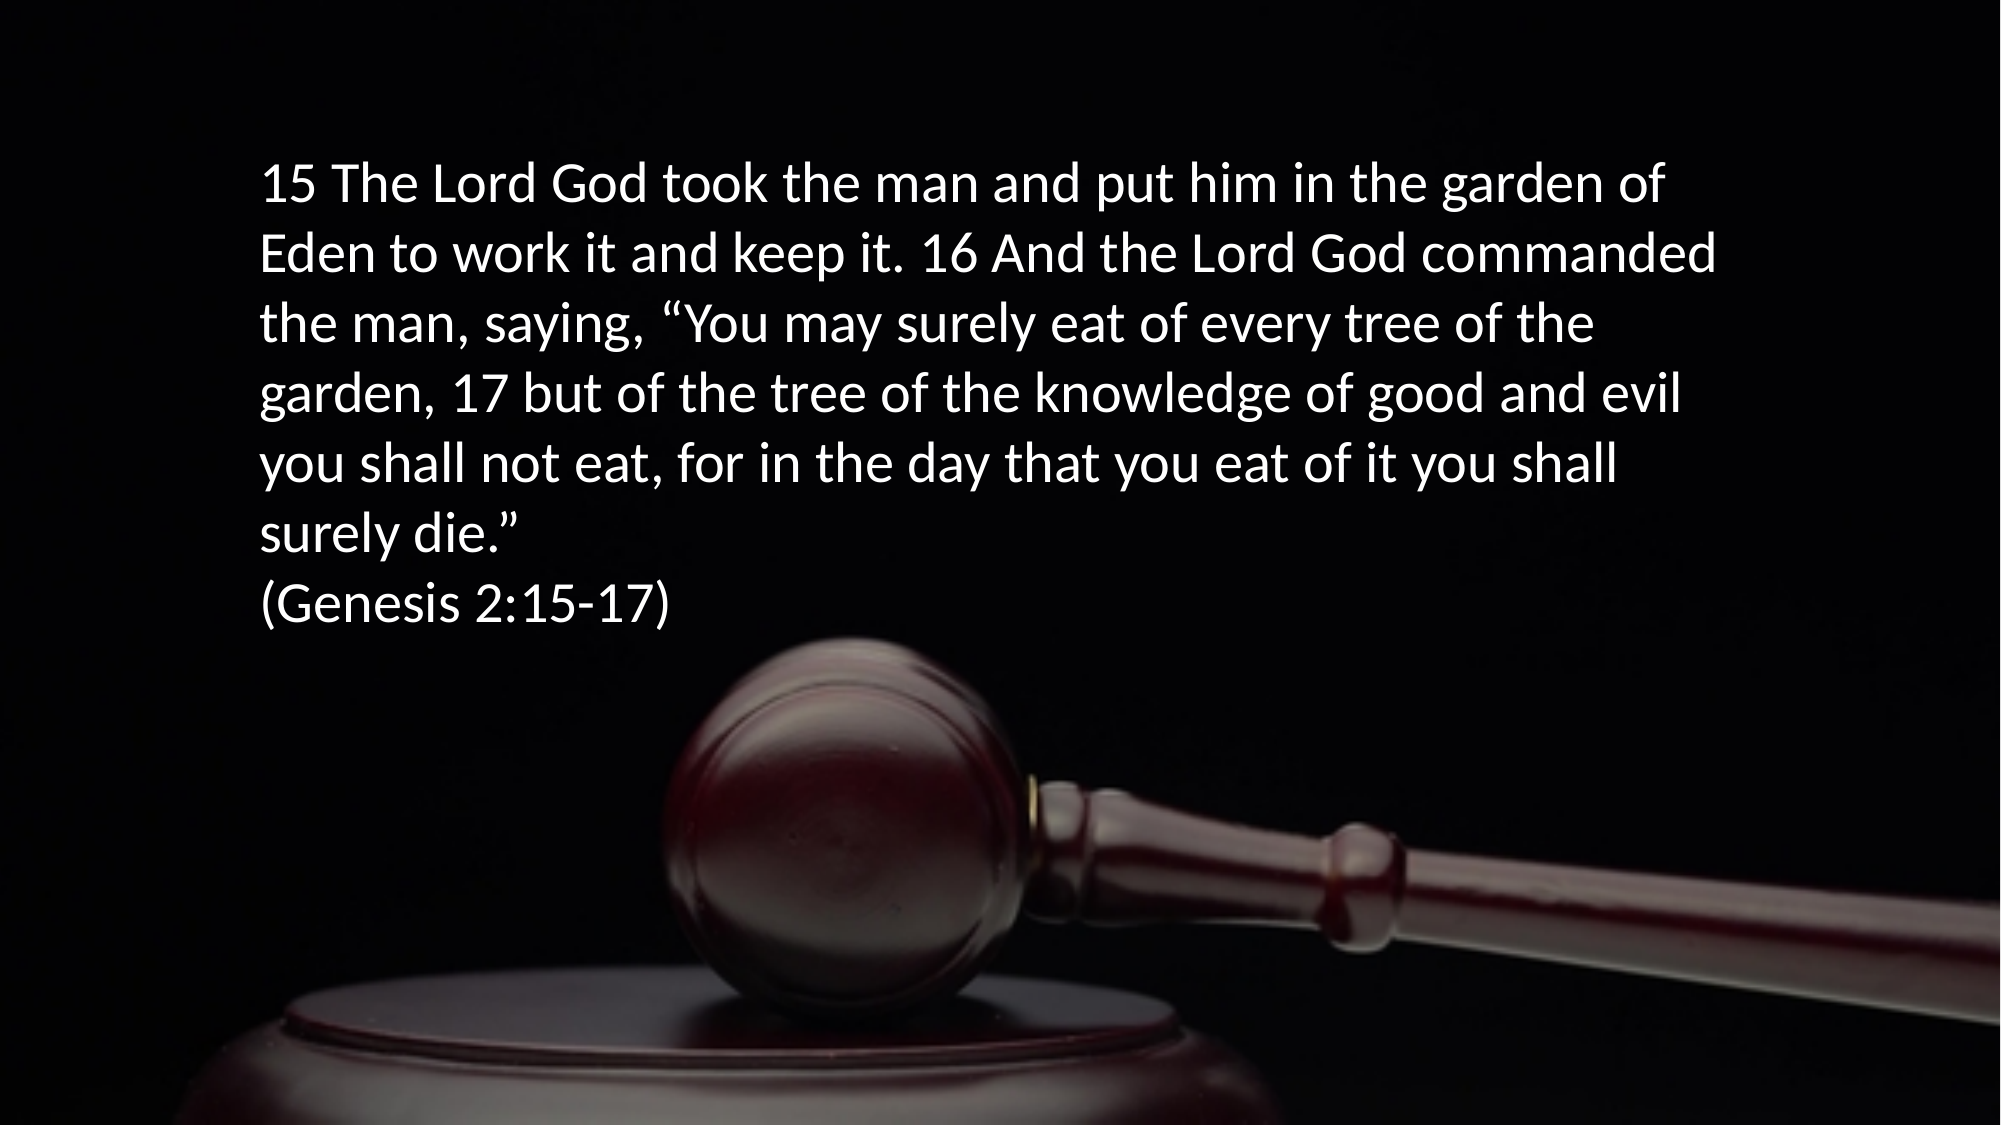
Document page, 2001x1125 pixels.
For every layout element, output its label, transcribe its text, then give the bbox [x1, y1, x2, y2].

picture [0, 0, 2001, 1125]
text_box 15 The Lord God took the man and put him in the garden of Eden to work it and keep it. 16 And the Lord God commanded the man, saying, “You may surely eat of every tree of the garden, 17 but of the tree of the knowledge of good and evil you shall not eat, for in the day that you eat of it you shall surely die.” (Genesis 2:15-17) [244, 136, 1756, 642]
